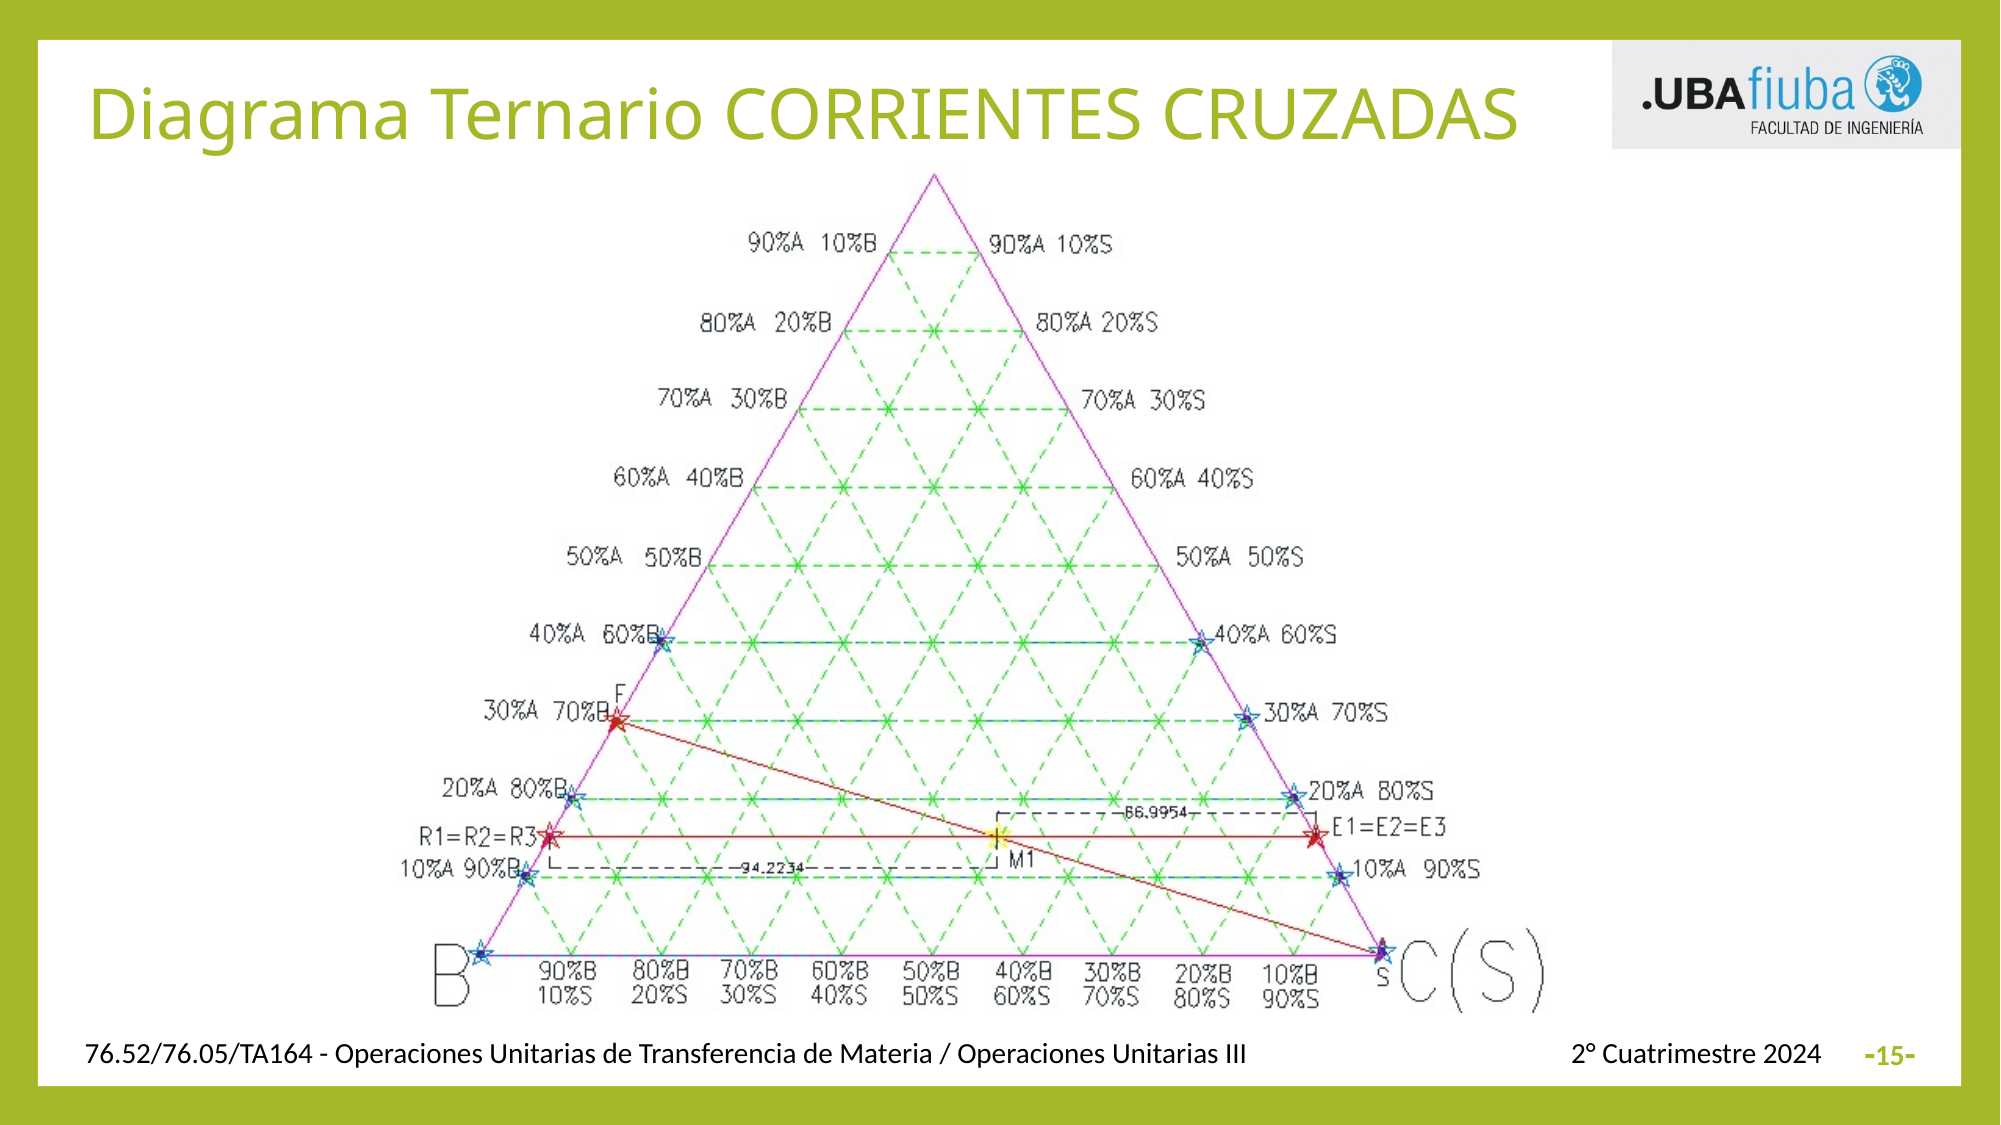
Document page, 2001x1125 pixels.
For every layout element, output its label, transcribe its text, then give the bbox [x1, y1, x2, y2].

footer 76.52/76.05/TA164 - Operaciones Unitarias de Transferencia de Materia / Operaciones Unitarias III 2° Cuatrimestre 2024 [69, 1022, 1855, 1083]
picture [385, 160, 1575, 1013]
picture [1610, 39, 1961, 157]
title Diagrama Ternario CORRIENTES CRUZADAS [71, 41, 1692, 192]
slide_number -15- [1855, 1022, 1931, 1083]
